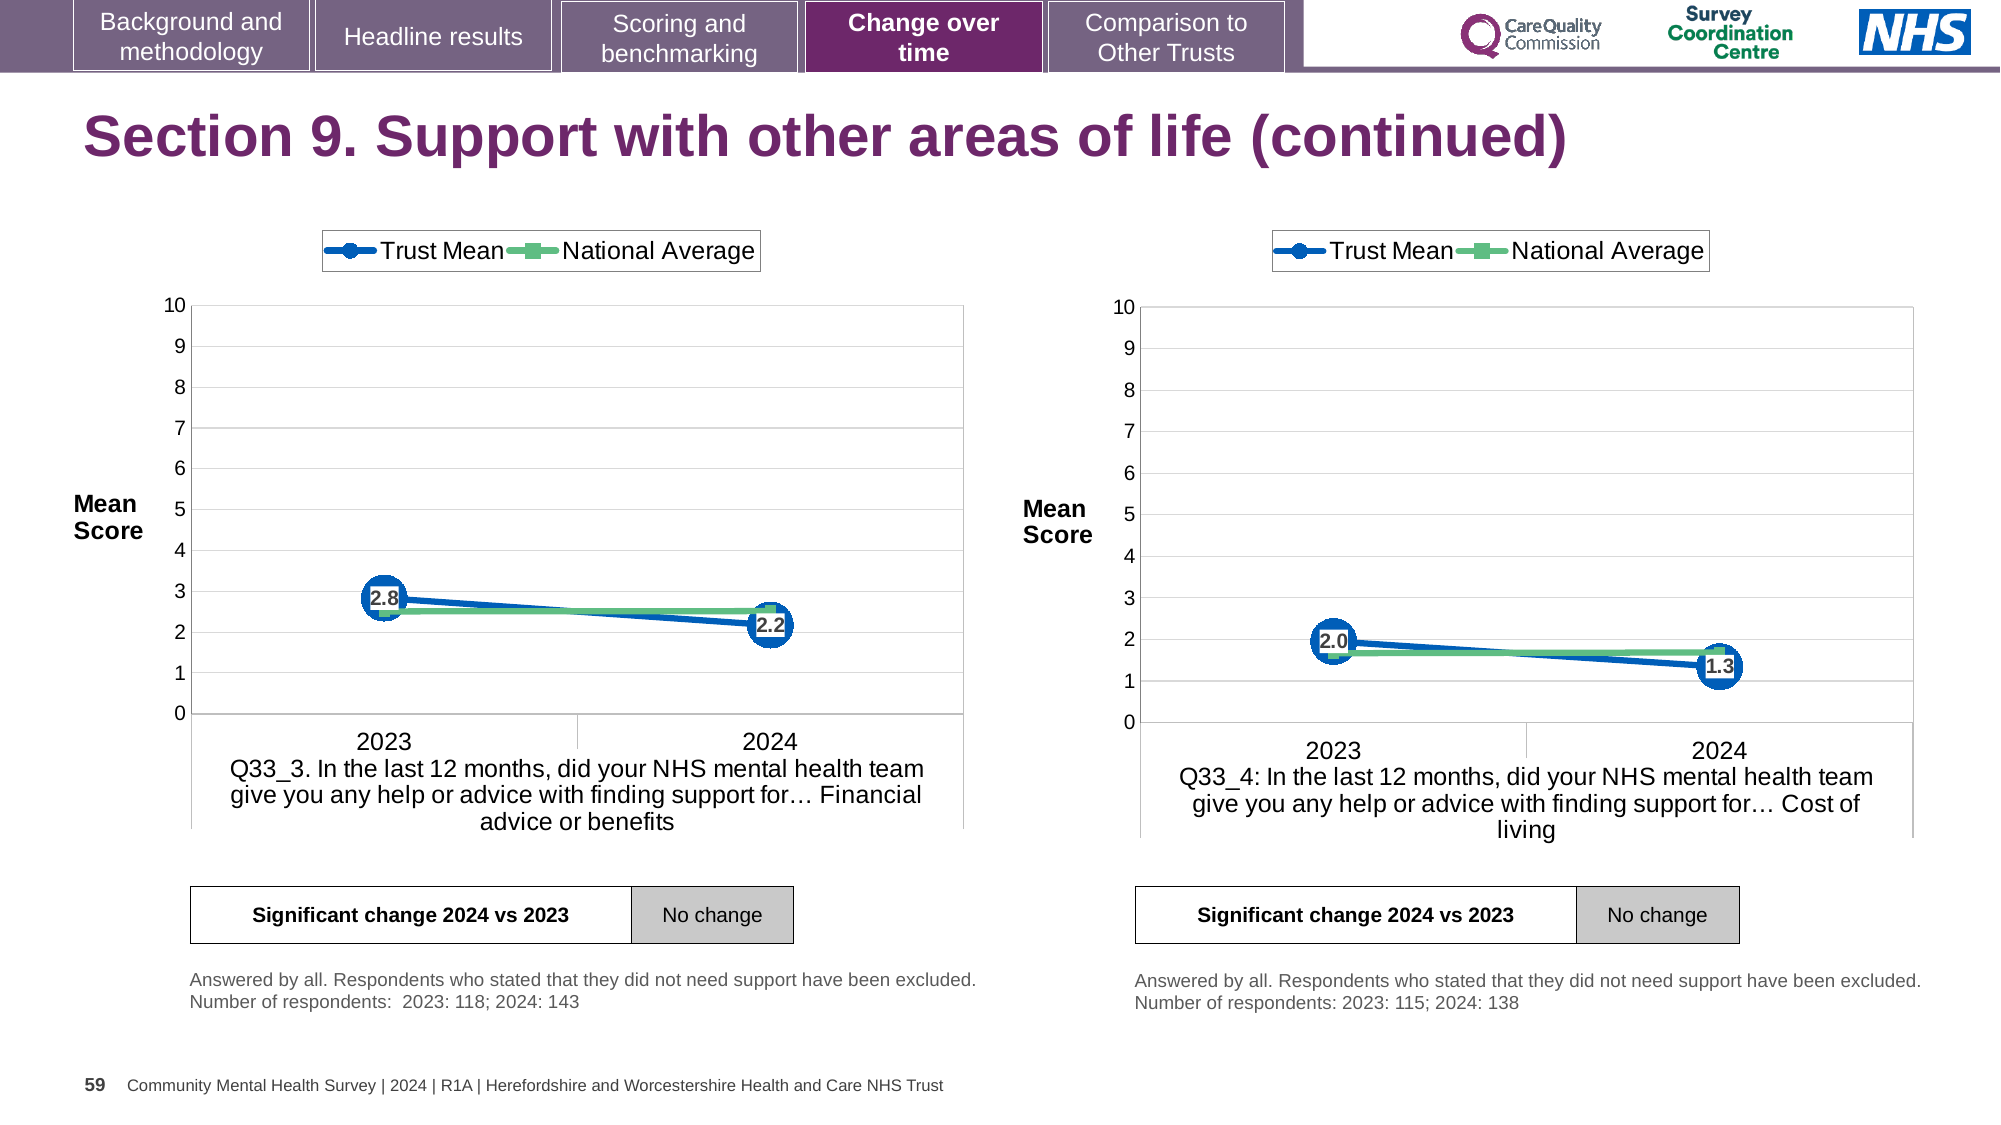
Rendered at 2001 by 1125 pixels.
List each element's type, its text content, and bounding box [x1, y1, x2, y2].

table_header No change [1577, 887, 1739, 943]
title Section 9. Support with other areas of life (continued) [68, 83, 1942, 191]
table_header Significant change 2024 vs 2023 [1136, 887, 1576, 943]
table_header No change [632, 887, 793, 943]
text_box Answered by all. Respondents who stated that they did not need support have been excluded. Number of respondents: 2023: 118; 2024: 143 [174, 959, 1039, 1020]
table_header Significant change 2024 vs 2023 [191, 887, 631, 943]
picture [1460, 13, 1602, 59]
picture [1859, 9, 1971, 55]
text_box 59 [84, 1065, 122, 1125]
picture [1666, 3, 1794, 61]
chart [68, 228, 966, 858]
chart [1018, 228, 1916, 870]
text_box Answered by all. Respondents who stated that they did not need support have been excluded. Number of respondents: 2023: 115; 2024: 138 [1119, 960, 1984, 1044]
